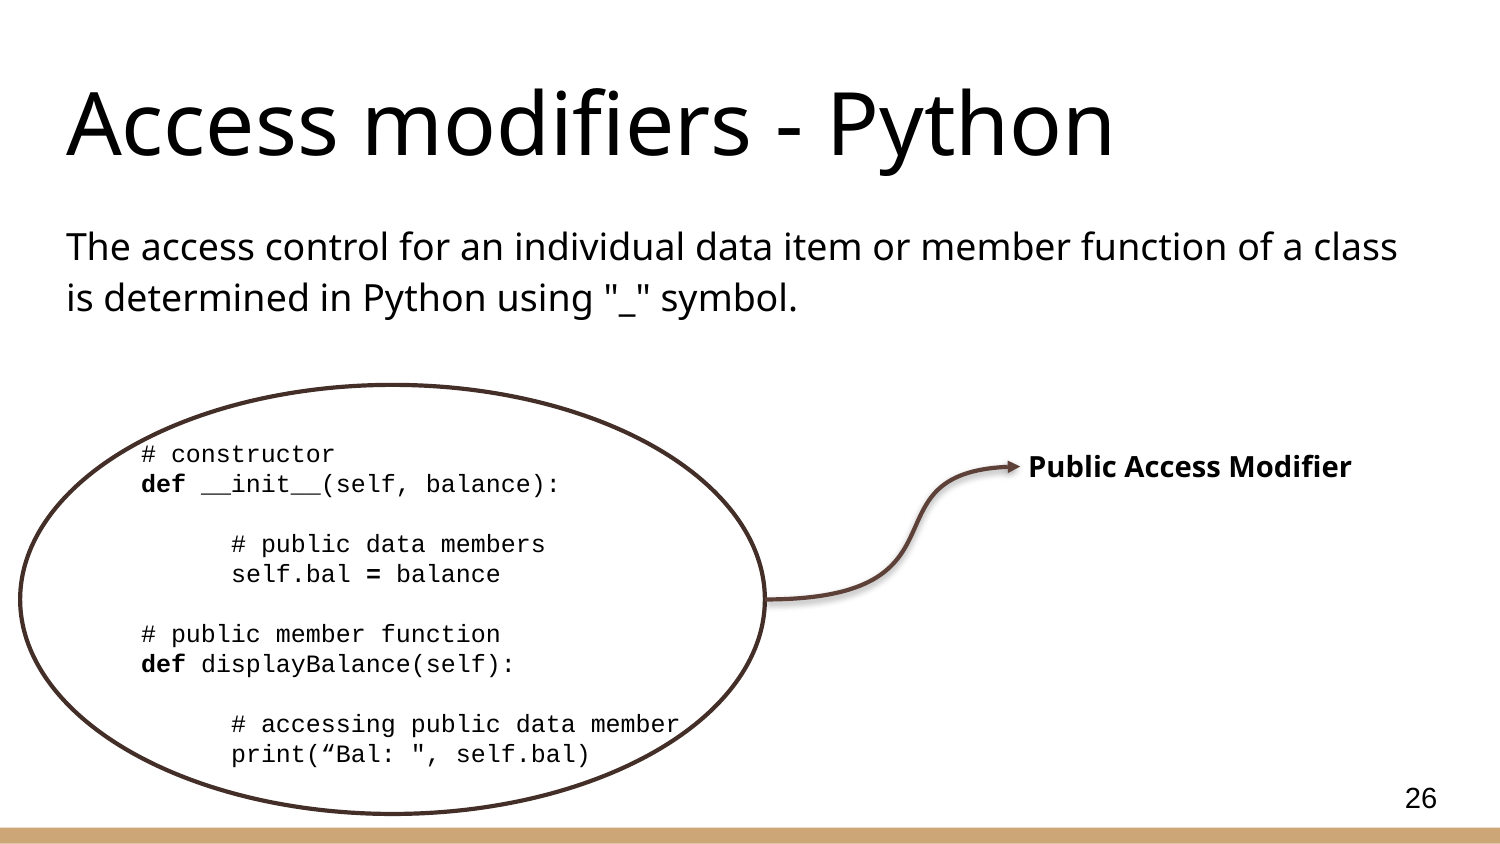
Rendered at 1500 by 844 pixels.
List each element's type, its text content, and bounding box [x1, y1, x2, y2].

text_box Public Access Modifier [1013, 440, 1390, 526]
text_box [18, 382, 767, 817]
title Access modifiers - Python [51, 51, 1449, 189]
slide_number 26 [1389, 764, 1480, 830]
list The access control for an individual data item or member function of a class is determined in Python using "_" symbol. # constructor def __init__(self, balance): # public data members self.bal = balance # public member function def displayBalance(self): # accessing public data member print(“Bal: ", self.bal) [51, 200, 1449, 752]
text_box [764, 466, 1021, 600]
